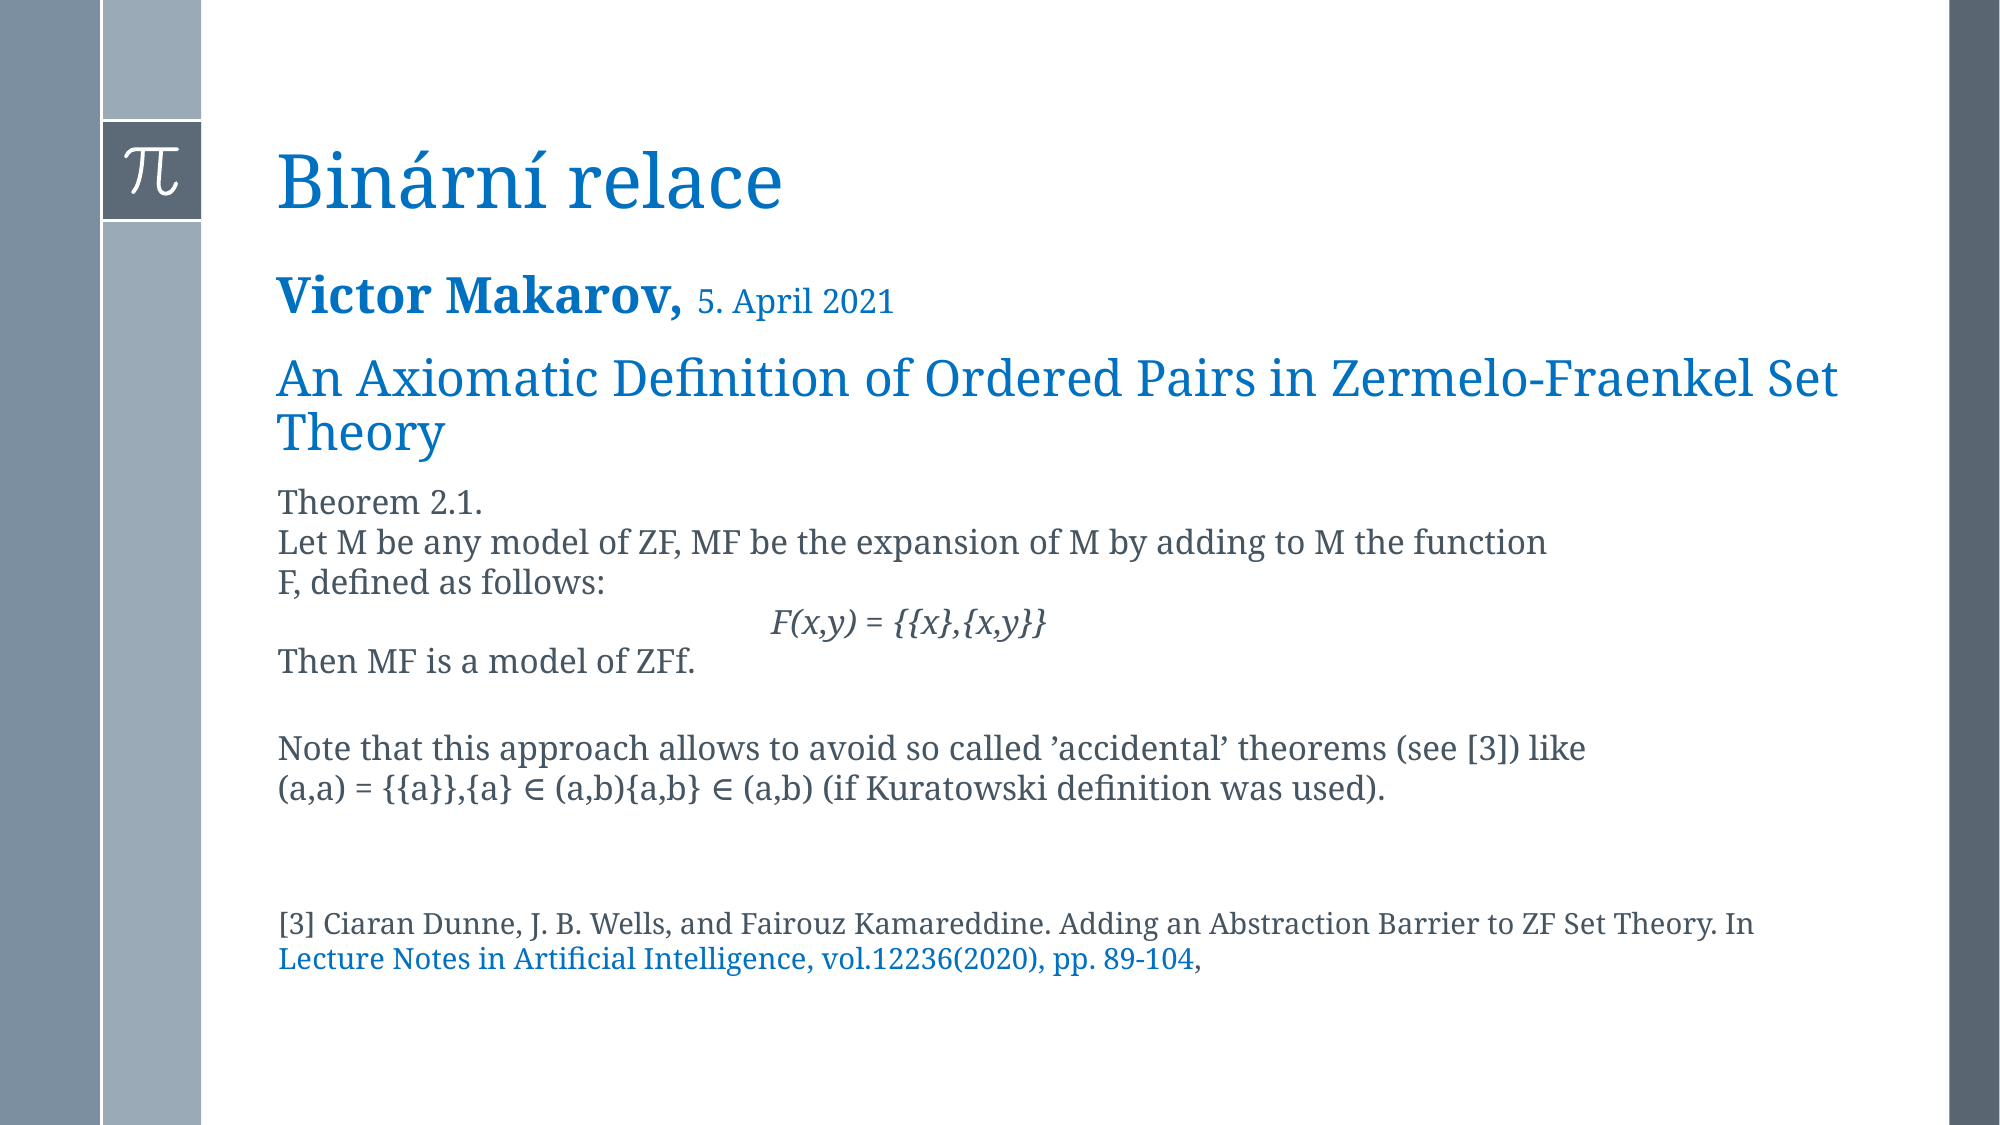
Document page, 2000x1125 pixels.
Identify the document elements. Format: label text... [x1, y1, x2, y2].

text_box Theorem 2.1. Let M be any model of ZF, MF be the expansion of M by adding to M the function F, defined as follows: F(x,y) = {{x},{x,y}} Then MF is a model of ZFf. [262, 433, 1566, 688]
title Binární relace [261, 29, 1867, 233]
text_box [3] Ciaran Dunne, J. B. Wells, and Fairouz Kamareddine. Adding an Abstraction Barrier to ZF Set Theory. In Lecture Notes in Artificial Intelligence, vol.12236(2020), pp. 89-104, [263, 897, 1869, 983]
list Victor Makarov, 5. April 2021 An Axiomatic Definition of Ordered Pairs in Zermelo-Fraenkel Set Theory [261, 262, 1867, 1013]
text_box Note that this approach allows to avoid so called ’accidental’ theorems (see [3]) like (a,a) = {{a}},{a} ∈ (a,b){a,b} ∈ (a,b) (if Kuratowski definition was used). [262, 719, 1834, 815]
